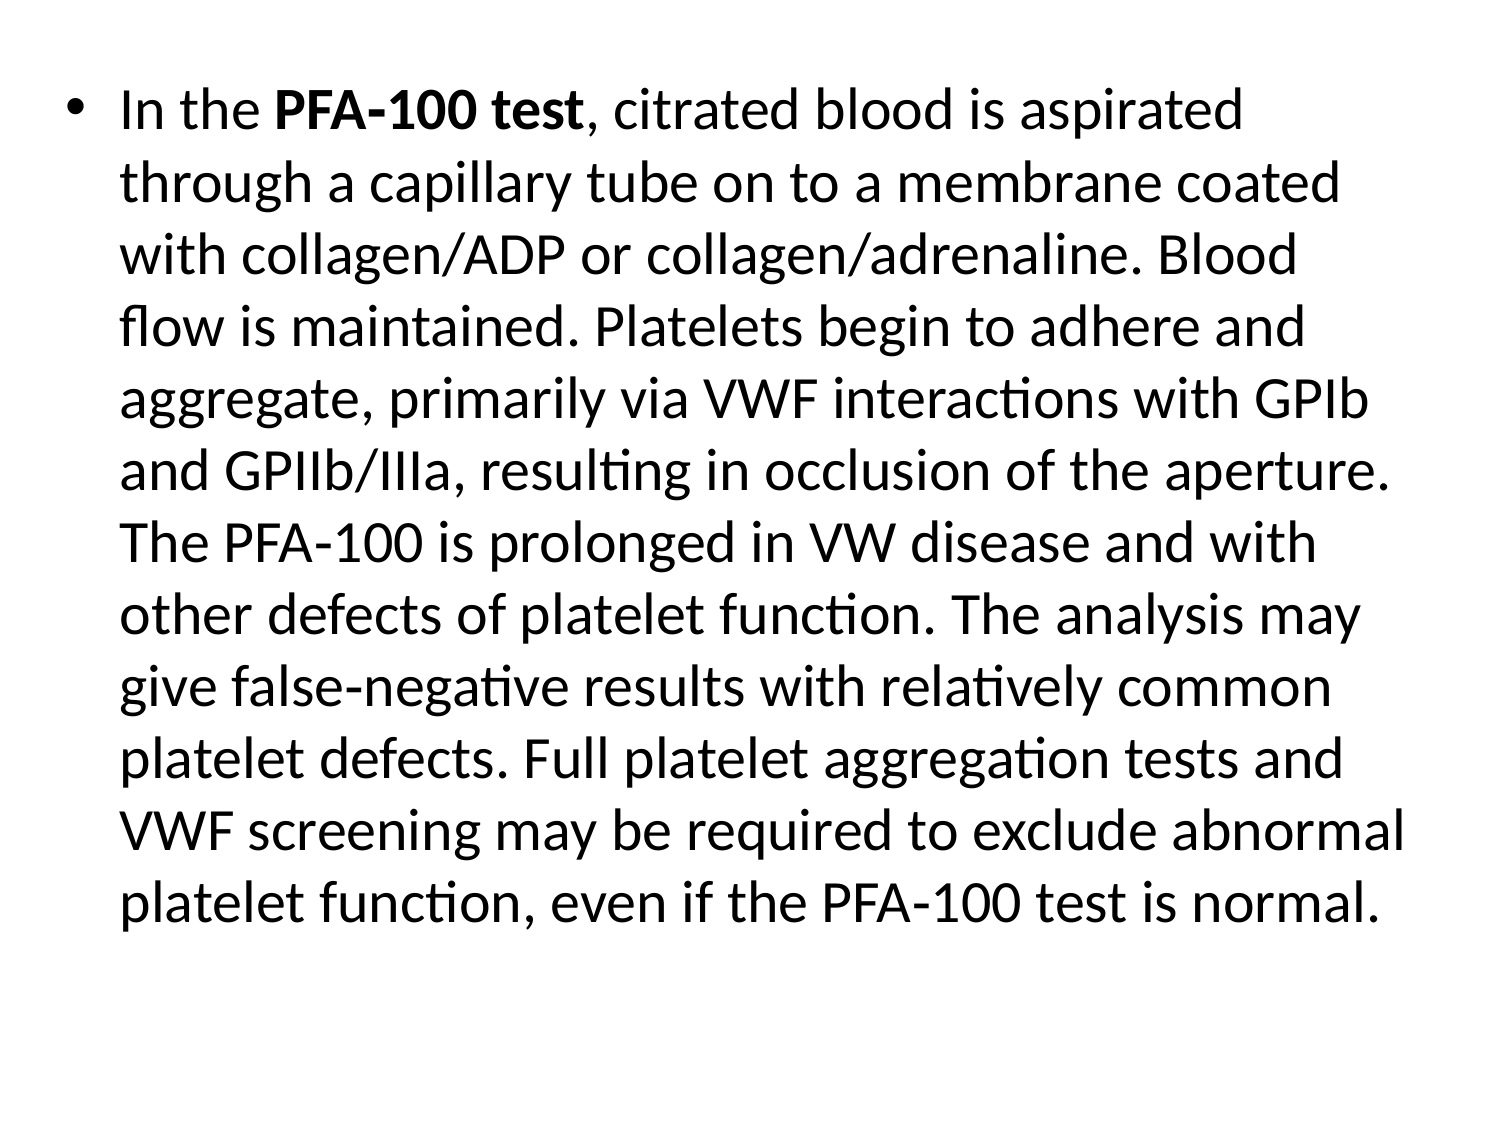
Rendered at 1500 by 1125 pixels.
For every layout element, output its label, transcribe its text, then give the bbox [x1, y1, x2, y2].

list In the PFA‐100 test, citrated blood is aspirated through a capillary tube on to a membrane coated with collagen/ADP or collagen/adrenaline. Blood flow is maintained. Platelets begin to adhere and aggregate, primarily via VWF interactions with GPIb and GPIIb/IIIa, resulting in occlusion of the aperture. The PFA‐100 is prolonged in VW disease and with other defects of platelet function. The analysis may give false‐negative results with relatively common platelet defects. Full platelet aggregation tests and VWF screening may be required to exclude abnormal platelet function, even if the PFA‐100 test is normal. [50, 62, 1425, 1005]
